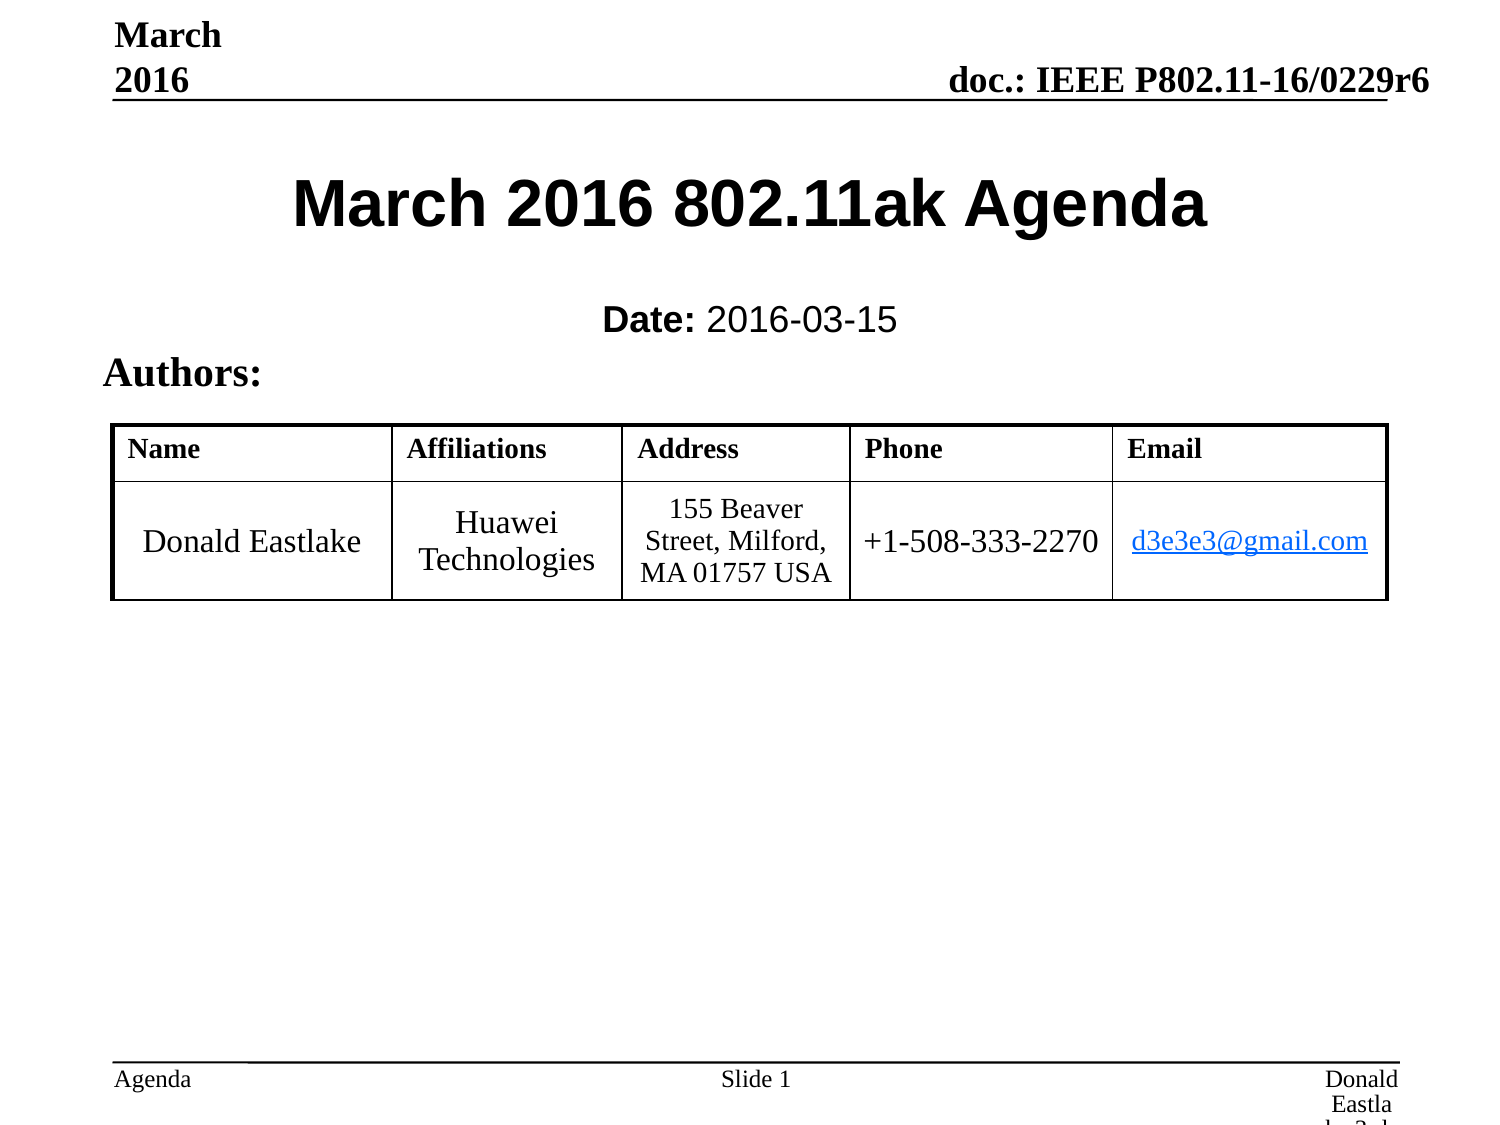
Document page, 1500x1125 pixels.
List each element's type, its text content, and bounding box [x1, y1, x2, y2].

list Date: 2016-03-15 [112, 287, 1388, 423]
table_cell Huawei Technologies [393, 482, 621, 599]
table_header Affiliations [393, 427, 621, 481]
table_header Email [1113, 427, 1385, 481]
table_header Phone [851, 427, 1112, 481]
title March 2016 802.11ak Agenda [112, 112, 1388, 287]
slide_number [114, 54, 290, 100]
table_cell +1-508-333-2270 [851, 482, 1112, 599]
table_cell Donald Eastlake [115, 482, 391, 599]
slide_number Slide 1 [712, 1062, 800, 1093]
table_header Name [115, 427, 391, 481]
table_header Address [623, 427, 849, 481]
footer Donald Eastlake 3rd, Huawei Technologies [1325, 1062, 1402, 1093]
text_box Authors: [87, 337, 325, 400]
table_cell 155 Beaver Street, Milford, MA 01757 USA [623, 482, 849, 599]
table_cell d3e3e3@gmail.com [1113, 482, 1385, 599]
